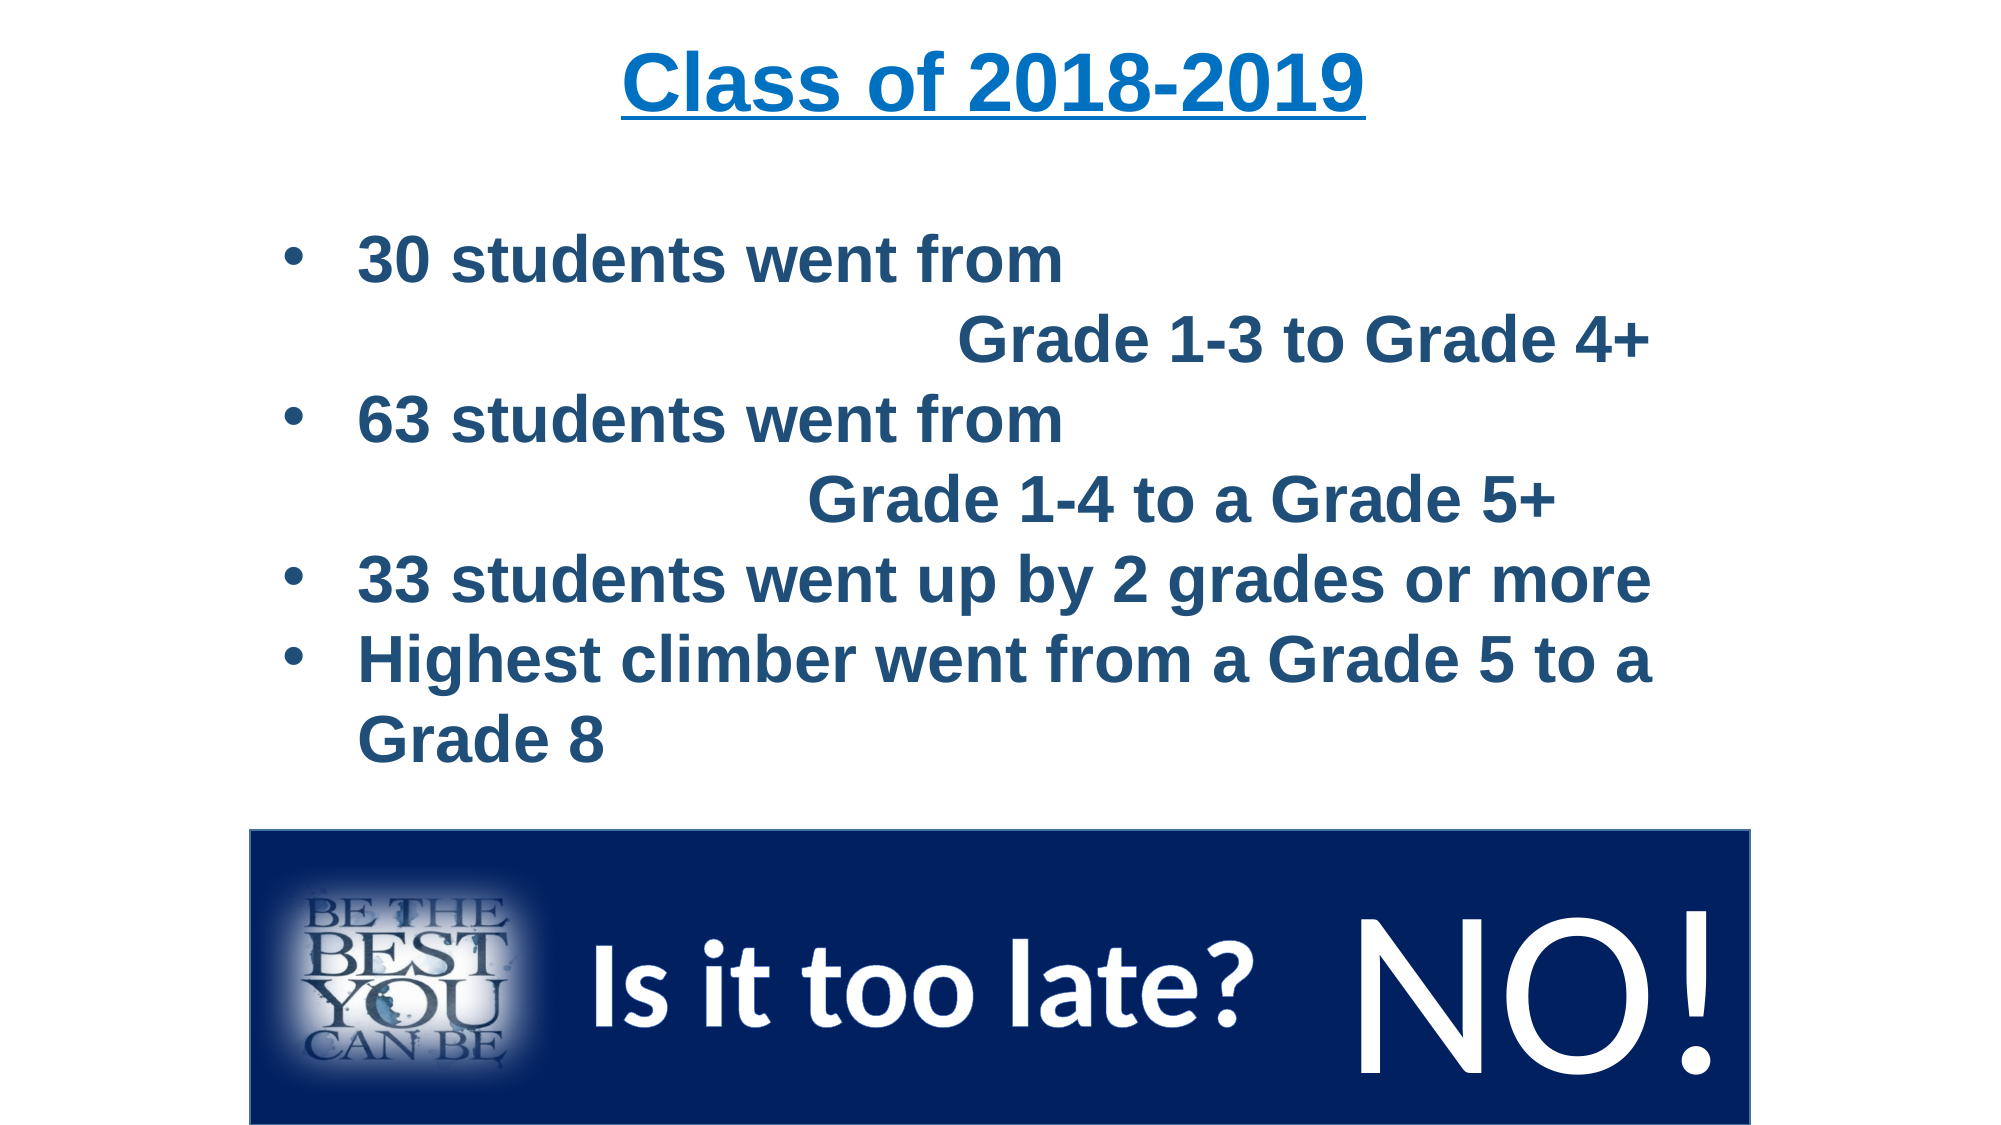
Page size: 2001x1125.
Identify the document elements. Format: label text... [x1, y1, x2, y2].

picture [249, 859, 560, 1099]
text_box 30 students went from Grade 1-3 to Grade 4+ 63 students went from Grade 1-4 to a Grade 5+ 33 students went up by 2 grades or more Highest climber went from a Grade 5 to a Grade 8 [267, 208, 1737, 783]
text_box Is it too late? [560, 894, 1364, 1060]
text_box Class of 2018-2019 [249, 20, 1737, 216]
text_box NO! [249, 829, 1751, 1125]
